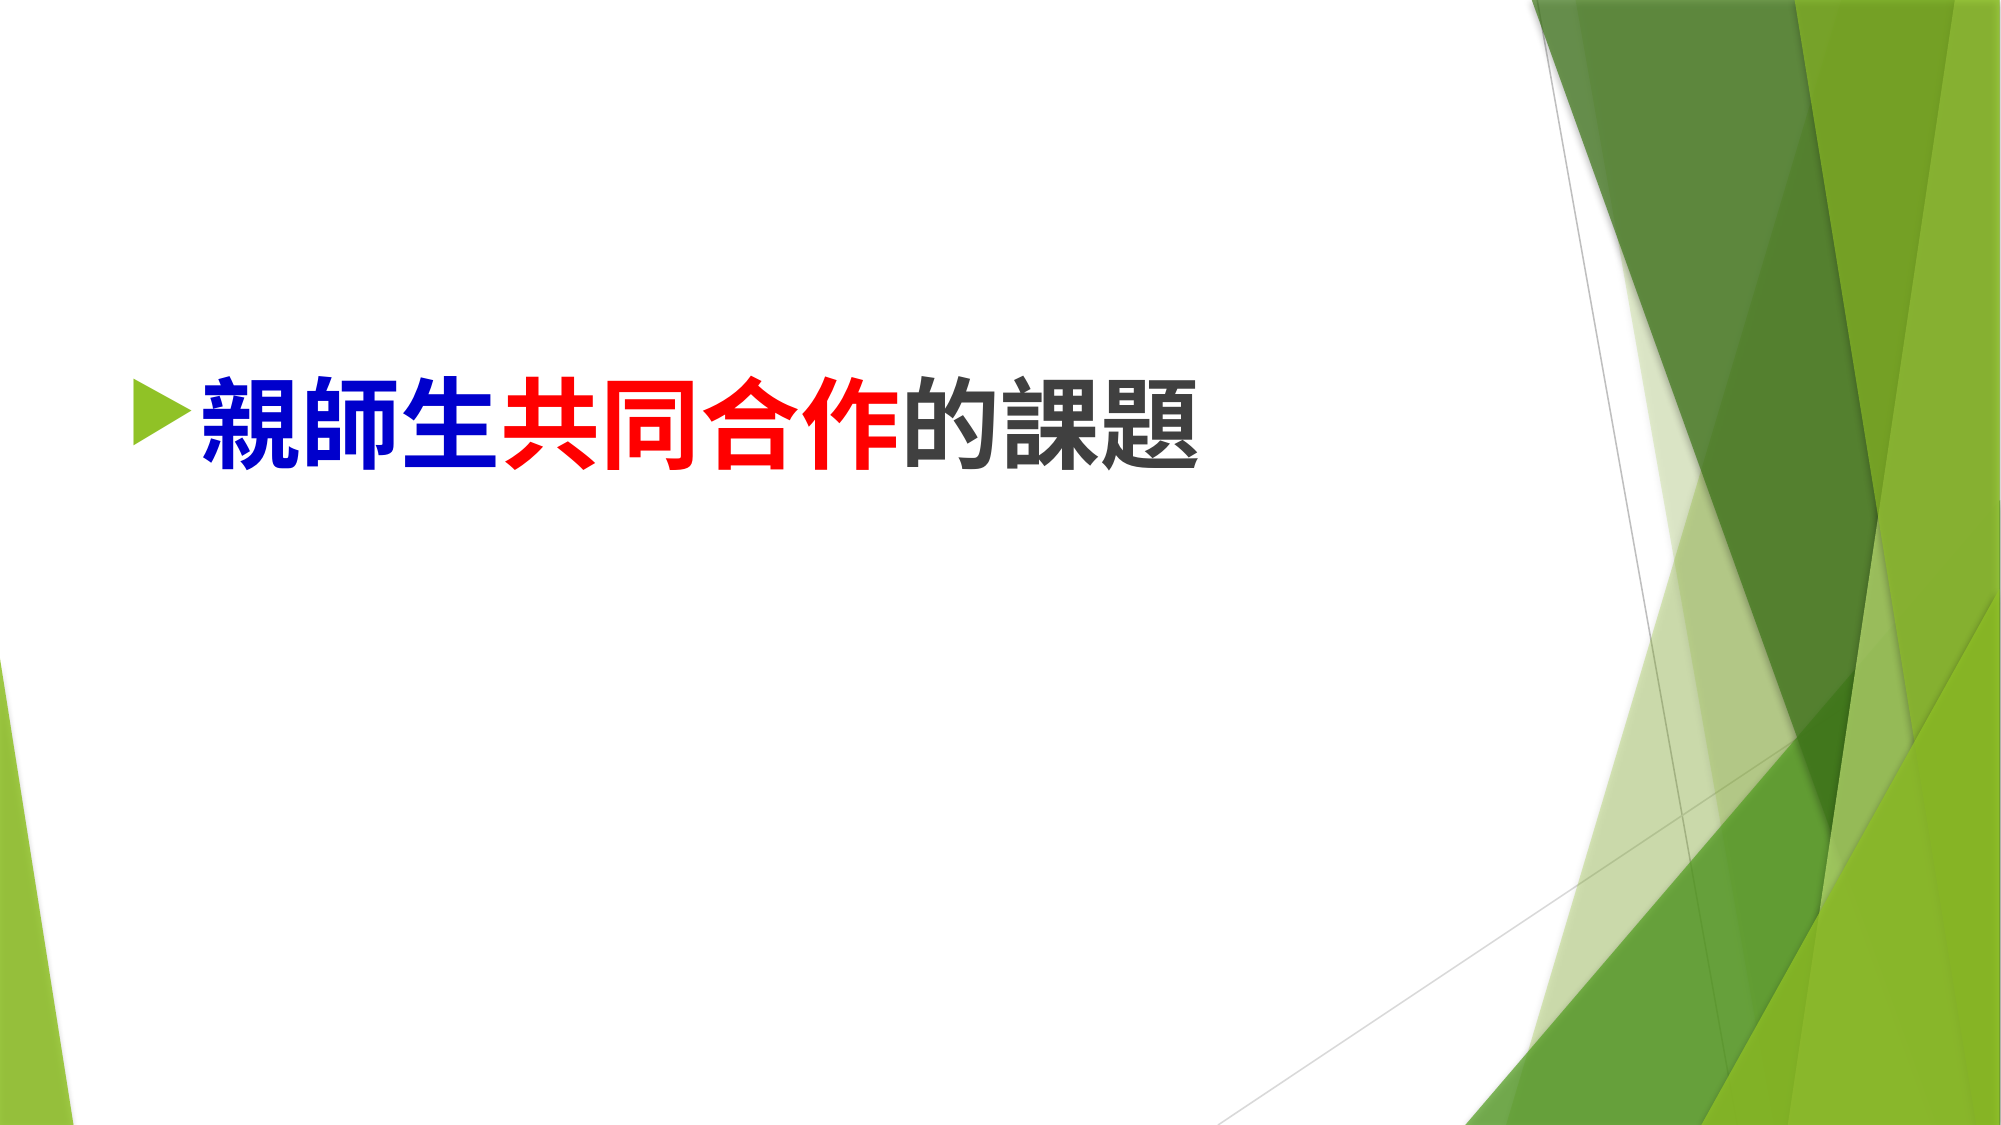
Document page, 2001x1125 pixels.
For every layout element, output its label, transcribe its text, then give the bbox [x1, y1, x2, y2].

list 親師生共同合作的課題 [111, 354, 1522, 992]
